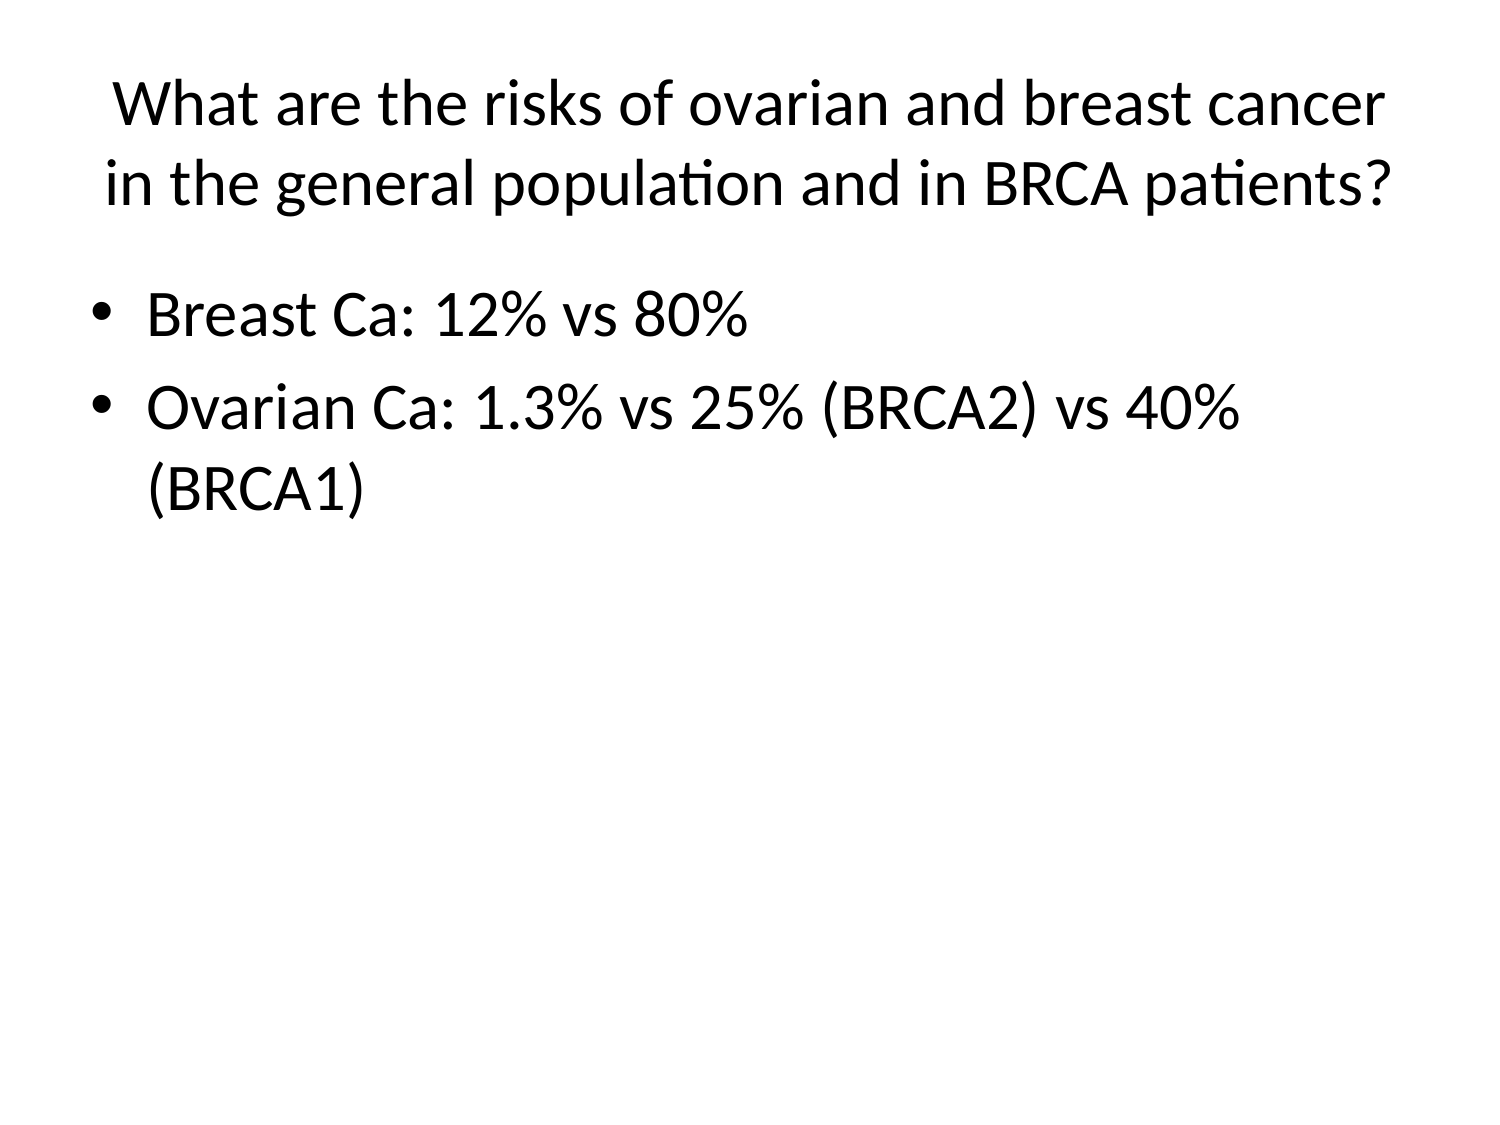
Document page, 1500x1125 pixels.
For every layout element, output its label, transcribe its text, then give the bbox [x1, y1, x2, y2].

list Breast Ca: 12% vs 80% Ovarian Ca: 1.3% vs 25% (BRCA2) vs 40% (BRCA1) [75, 262, 1425, 1005]
title What are the risks of ovarian and breast cancer in the general population and in BRCA patients? [75, 45, 1425, 233]
